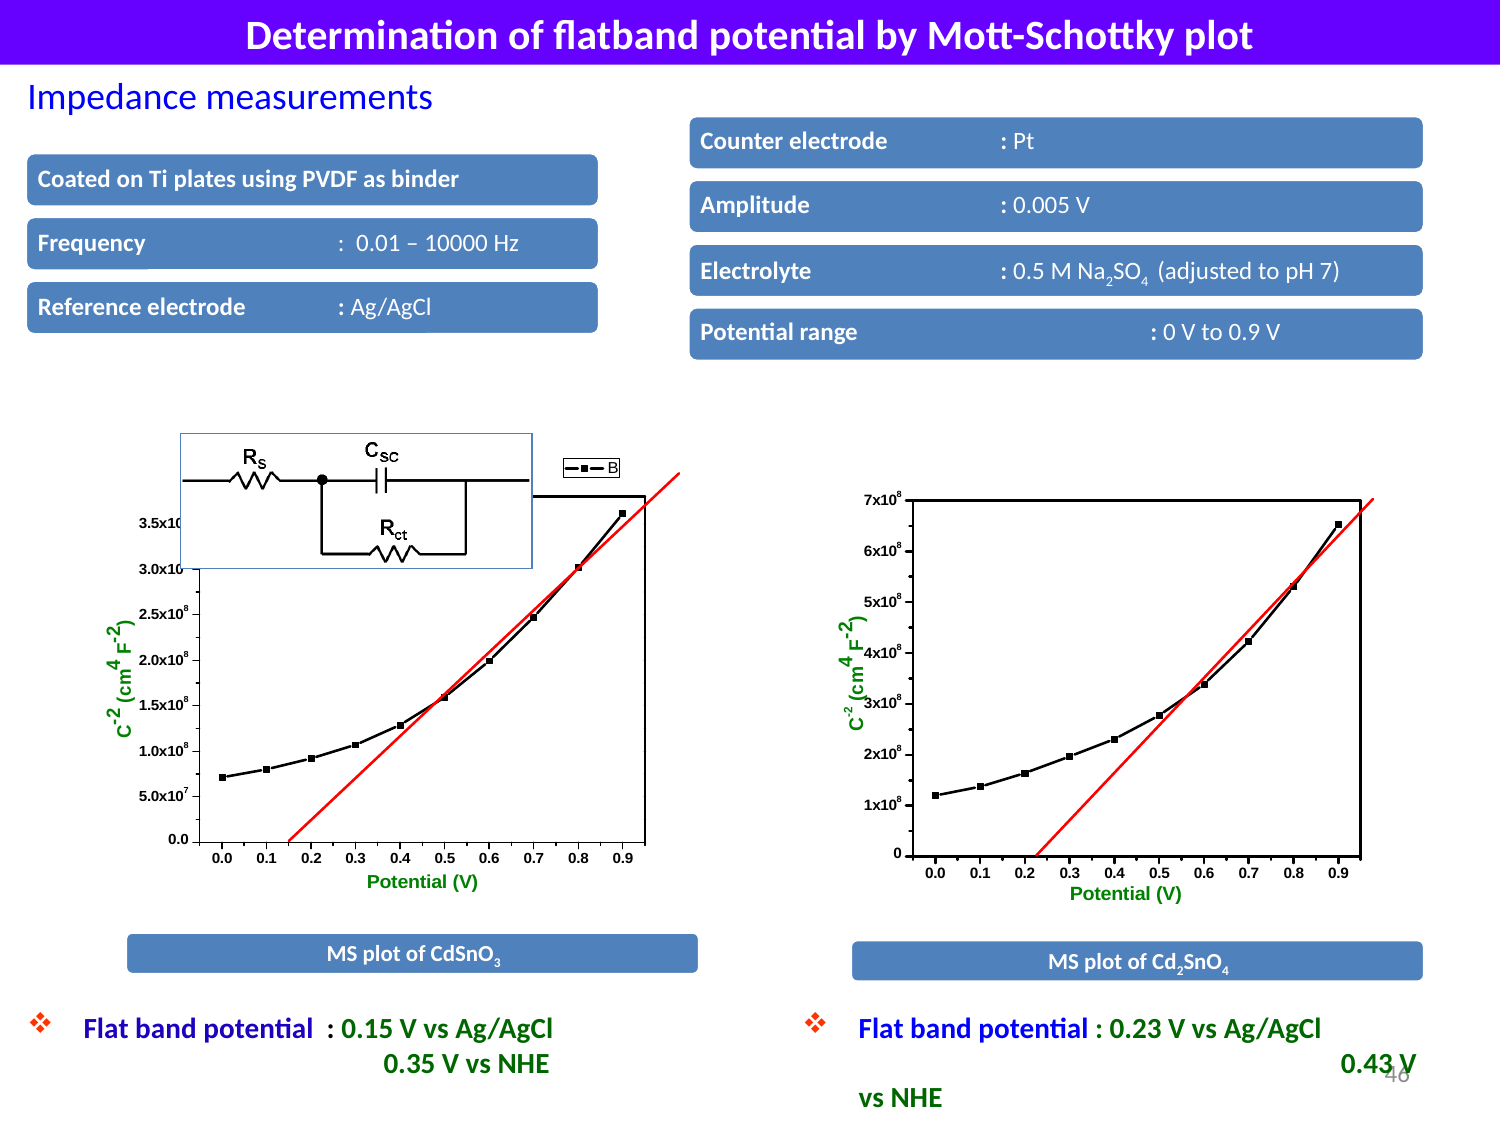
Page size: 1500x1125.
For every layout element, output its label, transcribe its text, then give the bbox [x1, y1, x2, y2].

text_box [687, 114, 1426, 363]
text_box Determination of flatband potential by Mott-Schottky plot [0, 0, 1500, 65]
text_box Flat band potential : 0.23 V vs Ag/AgCl 0.43 V vs NHE [787, 1001, 1450, 1122]
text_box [796, 434, 1426, 938]
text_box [64, 426, 713, 926]
text_box Flat band potential : 0.15 V vs Ag/AgCl 0.35 V vs NHE [12, 1001, 763, 1087]
text_box Impedance measurements [12, 65, 1338, 125]
picture [180, 434, 532, 568]
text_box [24, 149, 601, 338]
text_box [849, 944, 1426, 983]
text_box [124, 935, 701, 976]
